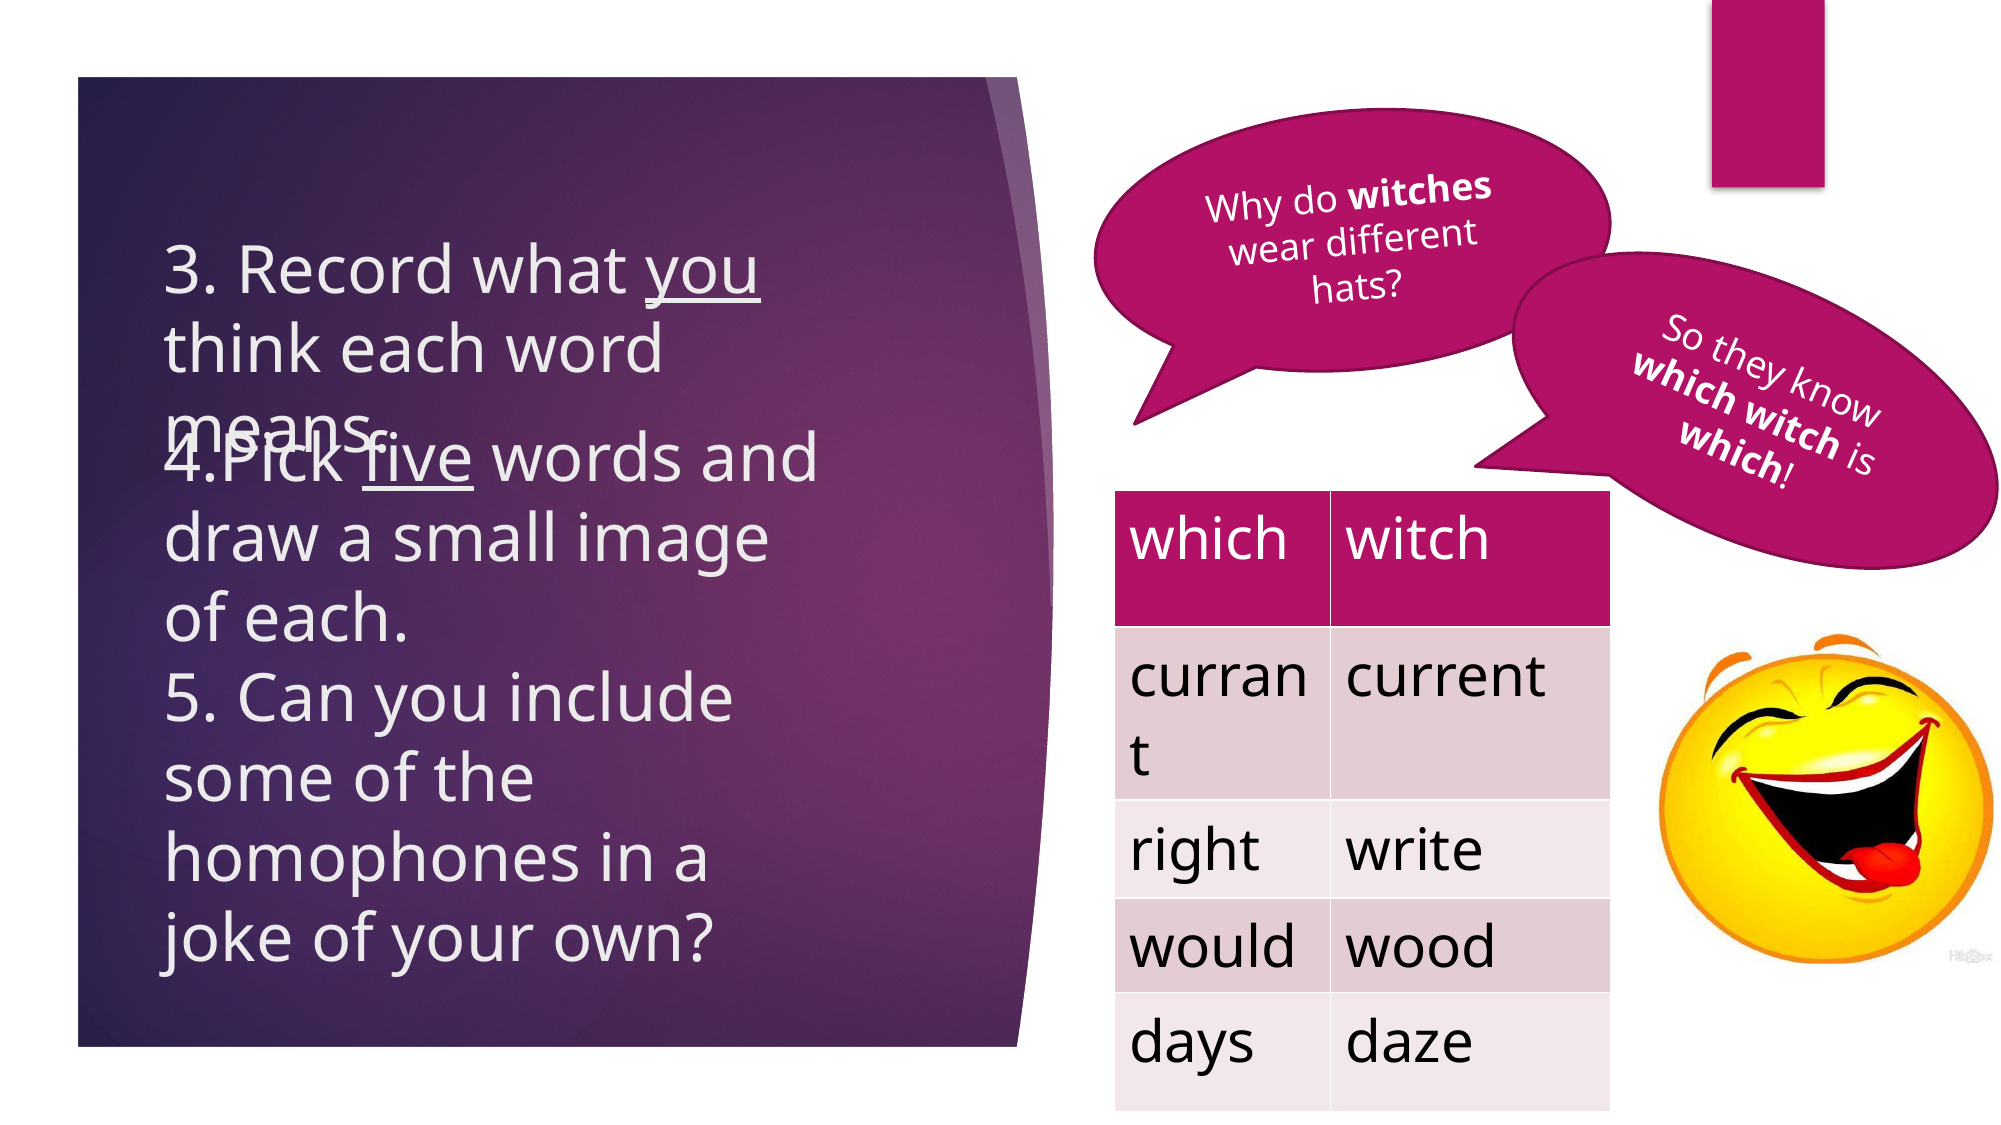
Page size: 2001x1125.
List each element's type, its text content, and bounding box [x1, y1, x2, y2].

text_box 4.Pick five words and draw a small image of each. 5. Can you include some of the homophones in a joke of your own? [148, 507, 862, 882]
table_cell right [1115, 801, 1330, 897]
title 3. Record what you think each word means. [148, 205, 862, 488]
table_cell wood [1331, 899, 1610, 992]
table_cell daze [1331, 993, 1610, 1111]
text_box Why do witches wear different hats? [1093, 107, 1612, 426]
table_cell would [1115, 899, 1330, 992]
table_cell currant [1115, 628, 1330, 799]
text_box So they know which witch is which! [1473, 251, 1999, 570]
table_header witch [1331, 491, 1610, 626]
table_cell write [1331, 801, 1610, 897]
table_cell current [1331, 628, 1610, 799]
table_cell days [1115, 993, 1330, 1111]
picture [1657, 632, 1994, 965]
table_header which [1115, 491, 1330, 626]
